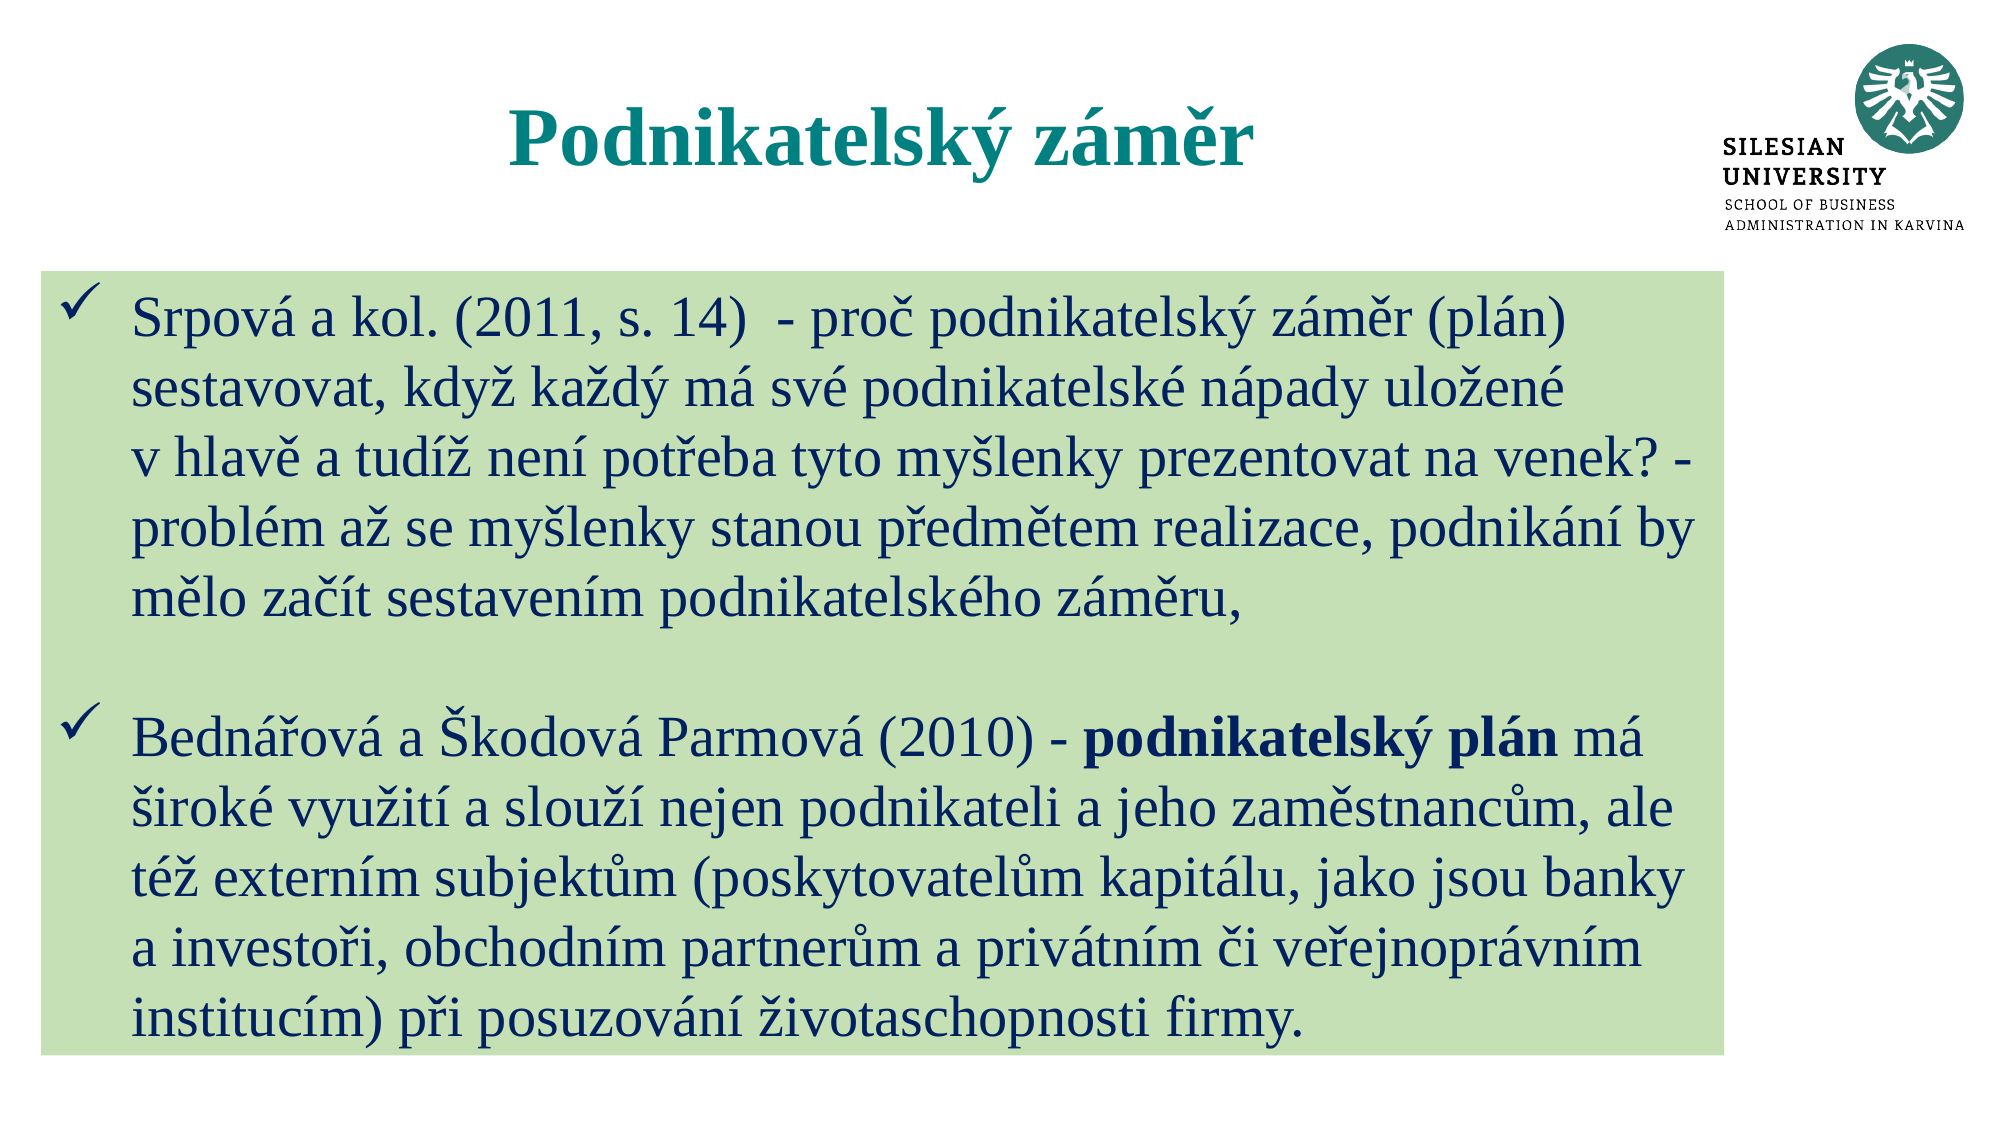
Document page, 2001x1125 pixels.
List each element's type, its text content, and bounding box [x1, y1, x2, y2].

picture [1723, 44, 1964, 230]
text_box [41, 32, 786, 192]
text_box Podnikatelský záměr [390, 74, 1376, 190]
text_box Srpová a kol. (2011, s. 14) - proč podnikatelský záměr (plán) sestavovat, když každý má své podnikatelské nápady uložené v hlavě a tudíž není potřeba tyto myšlenky prezentovat na venek? - problém až se myšlenky stanou předmětem realizace, podnikání by mělo začít sestavením podnikatelského záměru, Bednářová a Škodová Parmová (2010) - podnikatelský plán má široké využití a slouží nejen podnikateli a jeho zaměstnancům, ale též externím subjektům (poskytovatelům kapitálu, jako jsou banky a investoři, obchodním partnerům a privátním či veřejnoprávním institucím) při posuzování životaschopnosti firmy. [41, 271, 1725, 1056]
